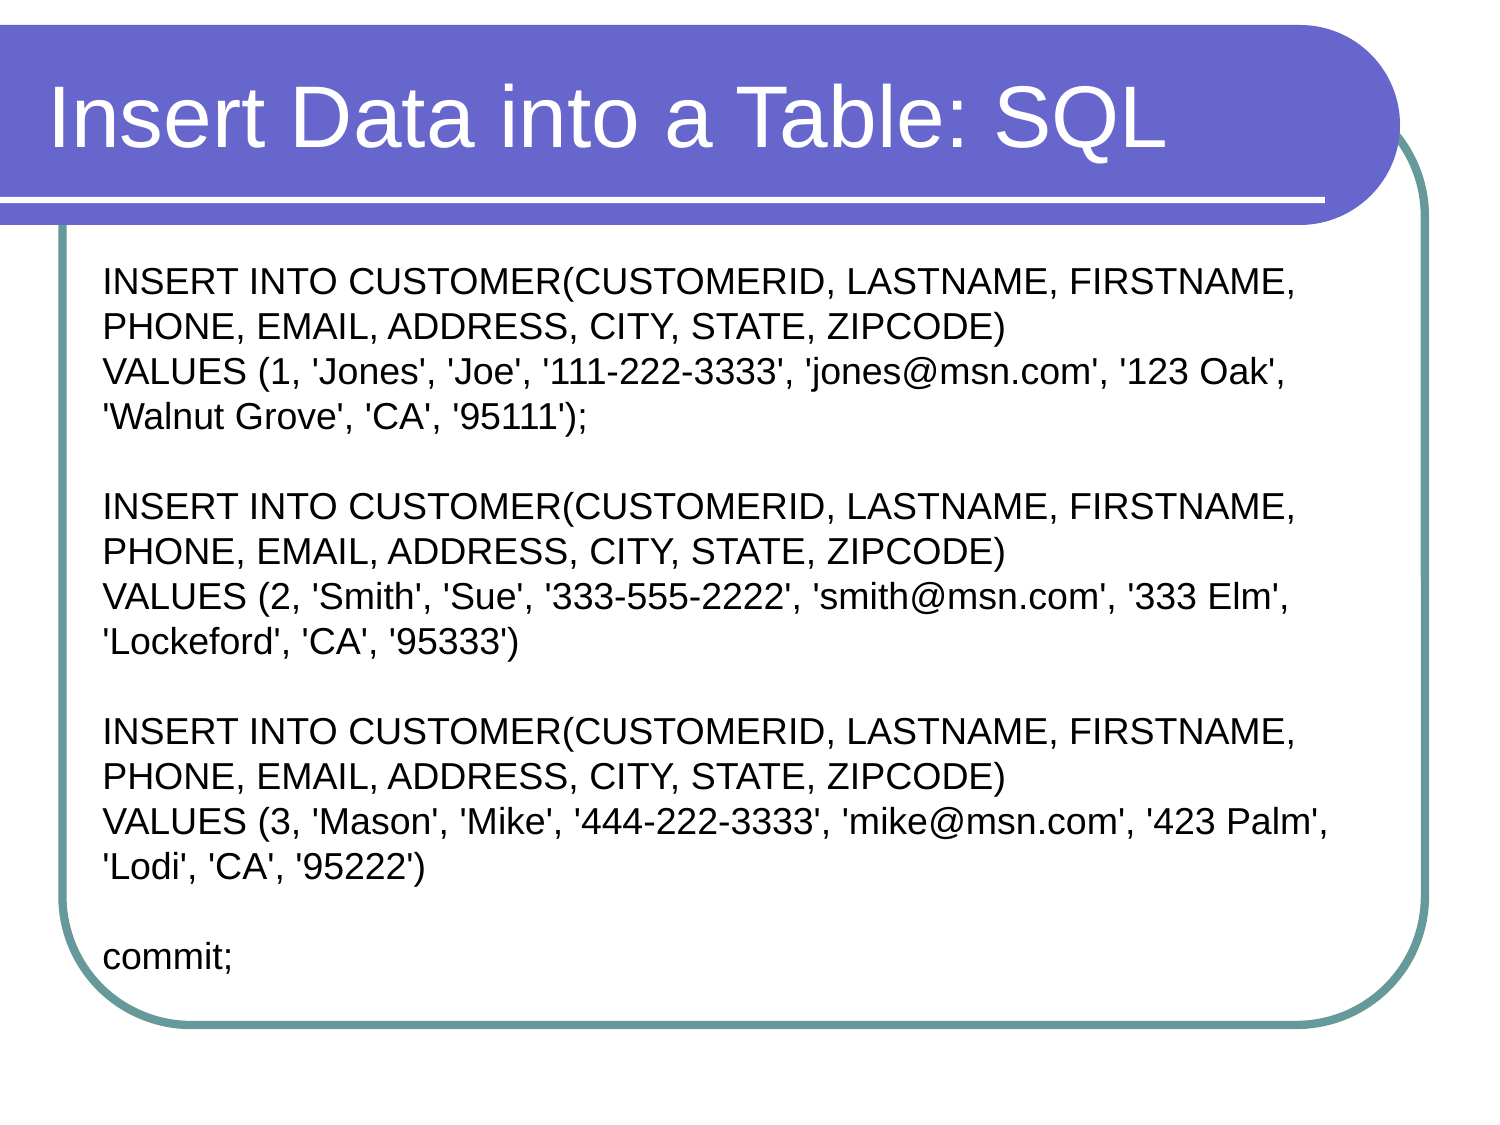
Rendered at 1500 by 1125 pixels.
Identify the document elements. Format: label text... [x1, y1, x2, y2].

text_box INSERT INTO CUSTOMER(CUSTOMERID, LASTNAME, FIRSTNAME, PHONE, EMAIL, ADDRESS, CITY, STATE, ZIPCODE) VALUES (1, 'Jones', 'Joe', '111-222-3333', 'jones@msn.com', '123 Oak', 'Walnut Grove', 'CA', '95111'); INSERT INTO CUSTOMER(CUSTOMERID, LASTNAME, FIRSTNAME, PHONE, EMAIL, ADDRESS, CITY, STATE, ZIPCODE) VALUES (2, 'Smith', 'Sue', '333-555-2222', 'smith@msn.com', '333 Elm', 'Lockeford', 'CA', '95333') INSERT INTO CUSTOMER(CUSTOMERID, LASTNAME, FIRSTNAME, PHONE, EMAIL, ADDRESS, CITY, STATE, ZIPCODE) VALUES (3, 'Mason', 'Mike', '444-222-3333', 'mike@msn.com', '423 Palm', 'Lodi', 'CA', '95222') commit; [87, 249, 1388, 985]
title Insert Data into a Table: SQL [31, 37, 1348, 188]
